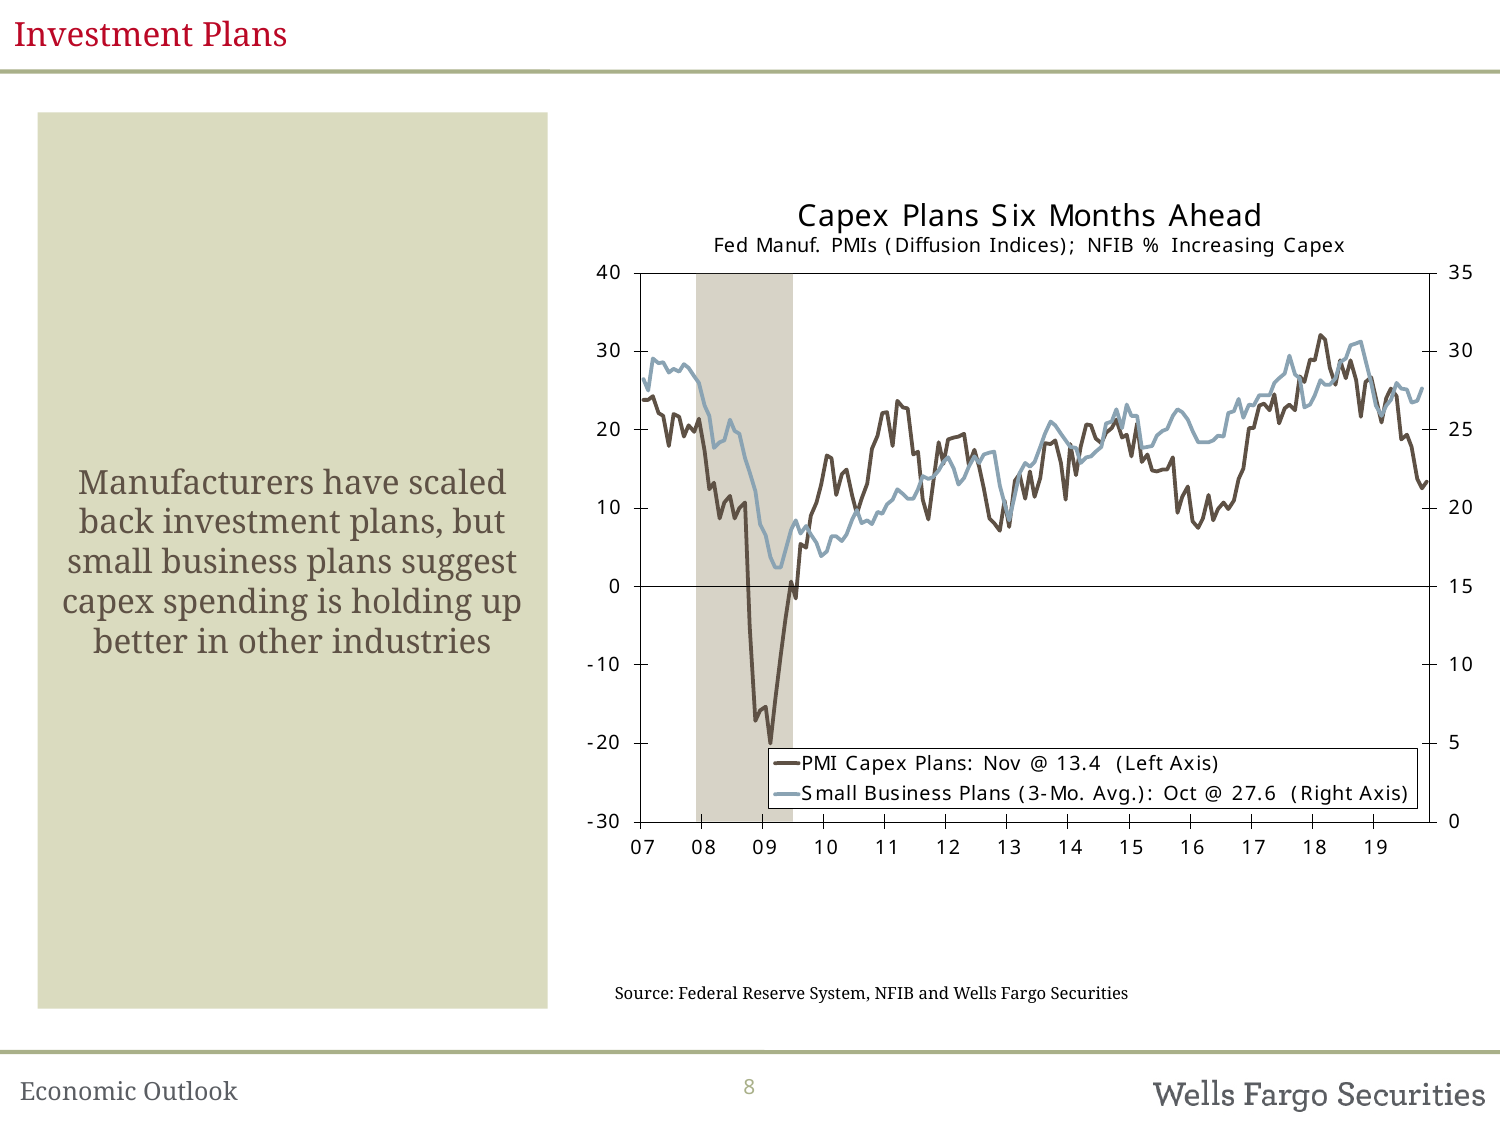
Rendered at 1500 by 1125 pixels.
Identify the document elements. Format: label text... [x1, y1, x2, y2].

text_box Manufacturers have scaled back investment plans, but small business plans suggest capex spending is holding up better in other industries [37, 112, 548, 1009]
title Investment Plans [0, 5, 1411, 64]
text_box Source: Federal Reserve System, NFIB and Wells Fargo Securities [600, 975, 1477, 1011]
picture [584, 176, 1475, 861]
slide_number 8 [675, 1065, 823, 1119]
picture [1150, 1065, 1486, 1117]
